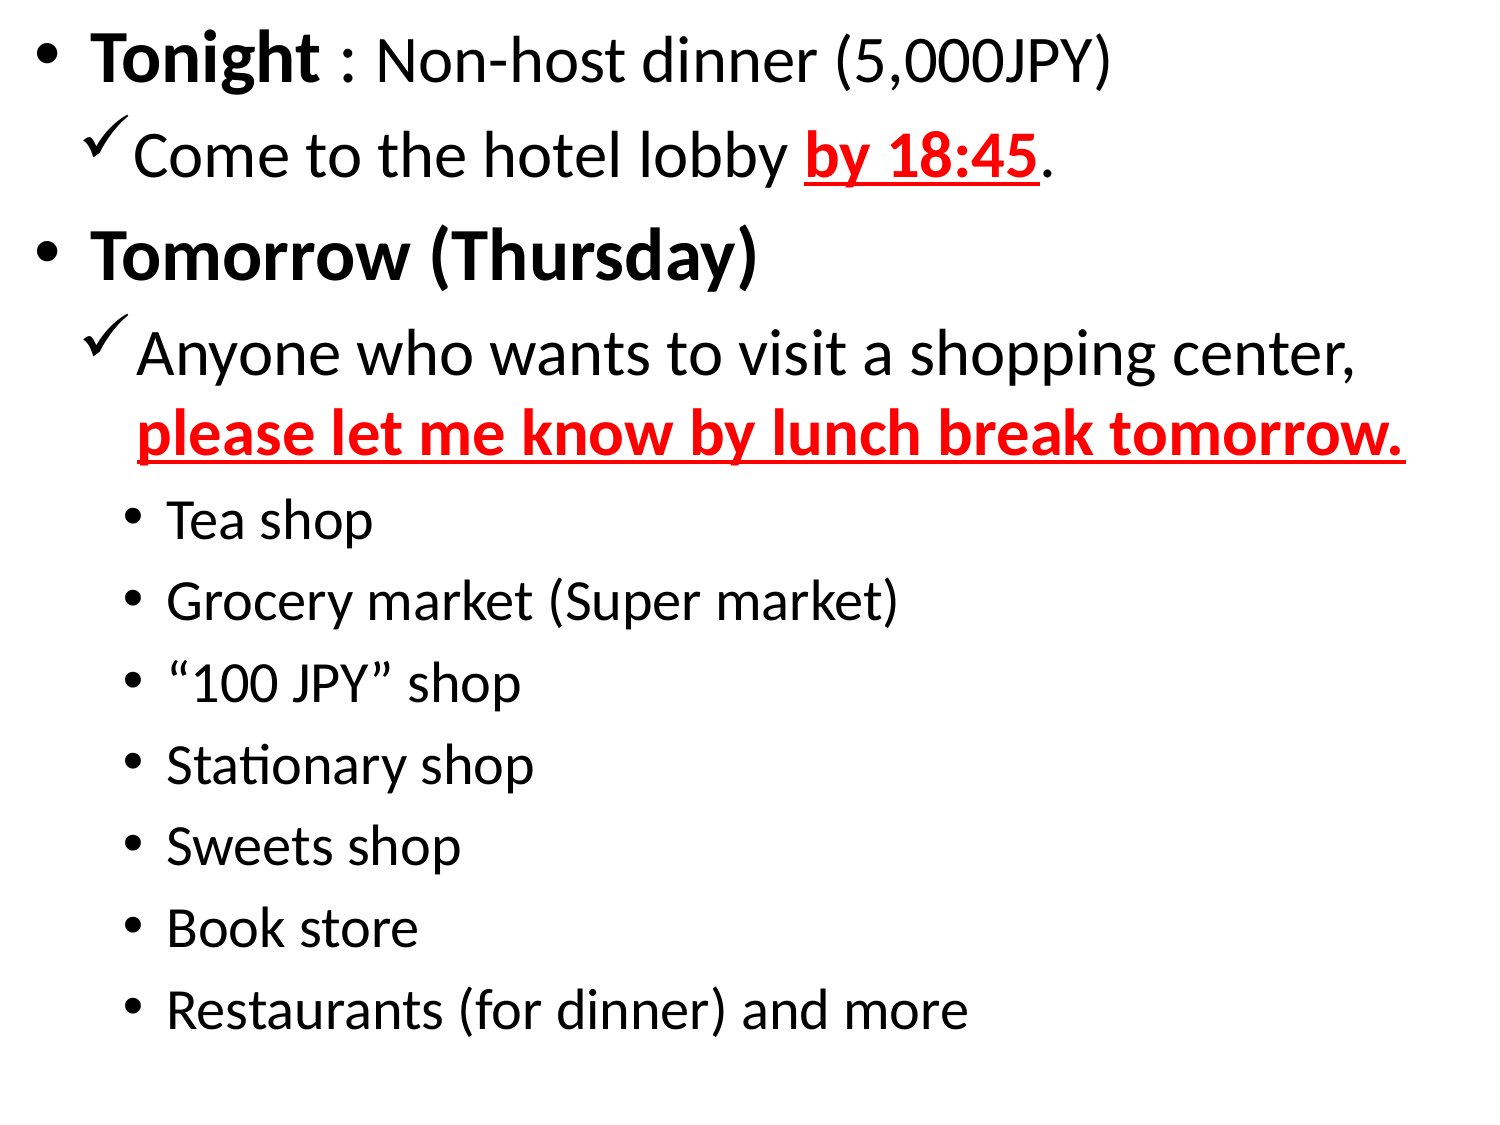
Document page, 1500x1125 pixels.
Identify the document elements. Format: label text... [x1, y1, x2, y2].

list Tonight : Non-host dinner (5,000JPY) Come to the hotel lobby by 18:45. Tomorrow (Thursday) Anyone who wants to visit a shopping center, please let me know by lunch break tomorrow. Tea shop Grocery market (Super market) “100 JPY” shop Stationary shop Sweets shop Book store Restaurants (for dinner) and more [19, 0, 1461, 1092]
